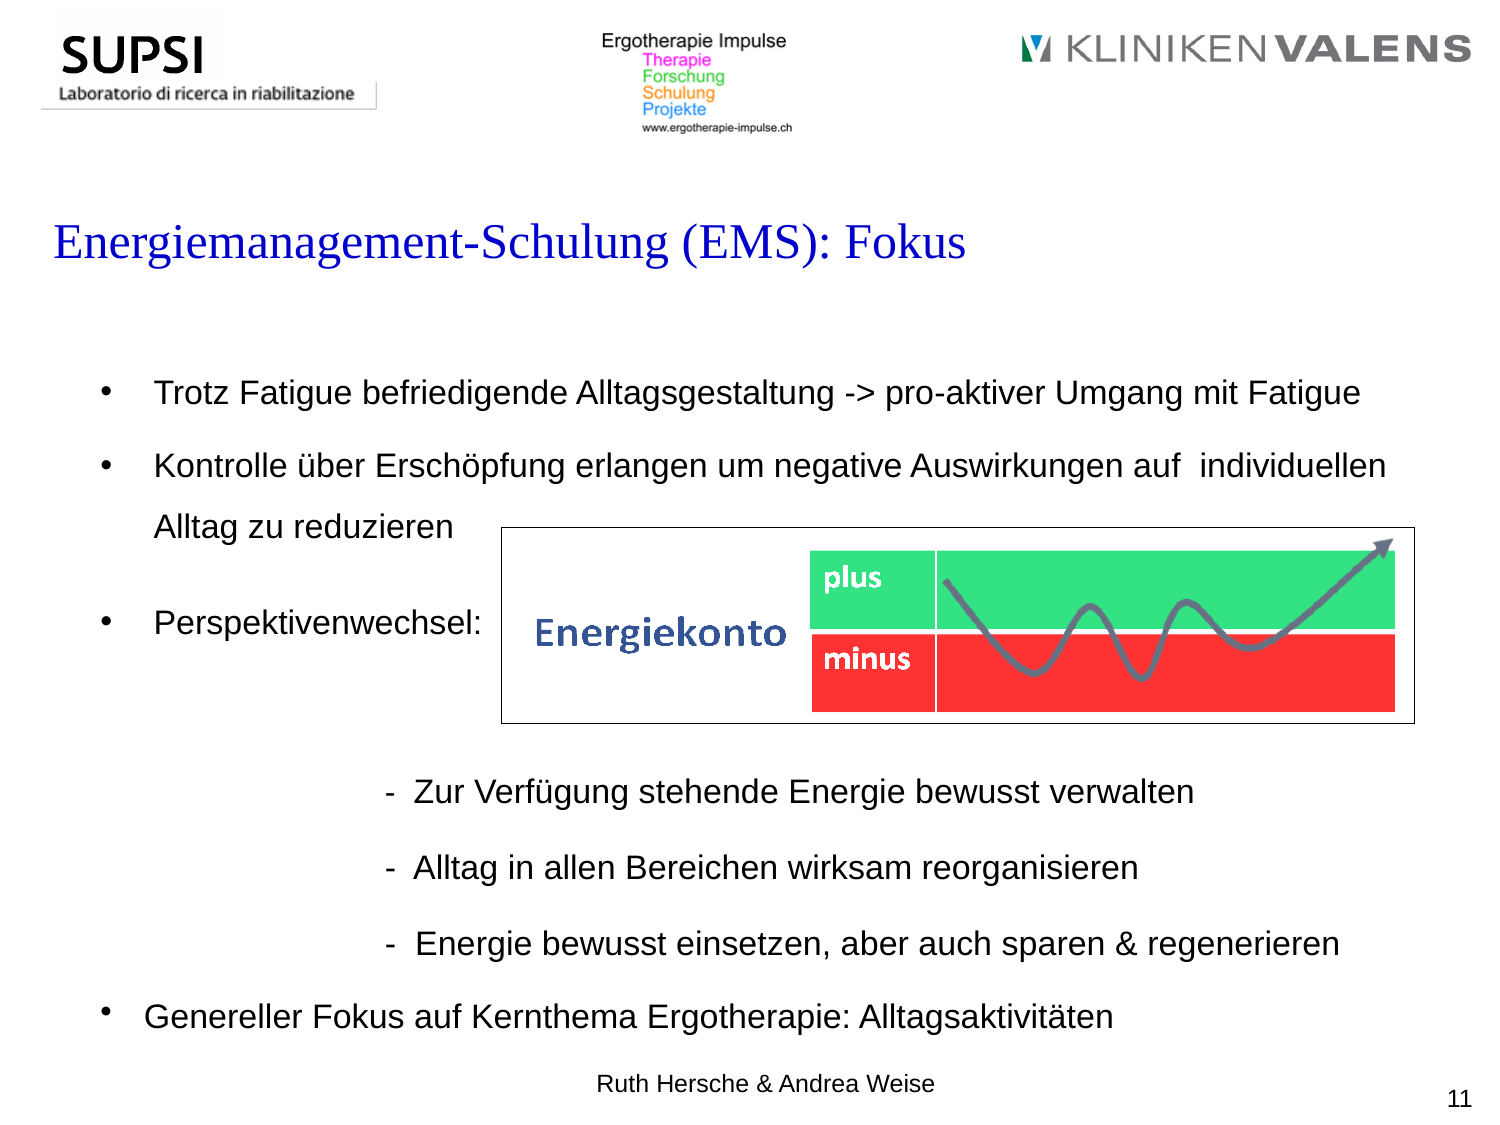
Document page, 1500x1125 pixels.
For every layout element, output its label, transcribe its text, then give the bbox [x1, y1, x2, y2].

title Energiemanagement-Schulung (EMS): Fokus [53, 208, 1447, 327]
list Trotz Fatigue befriedigende Alltagsgestaltung -> pro-aktiver Umgang mit Fatigue Kontrolle über Erschöpfung erlangen um negative Auswirkungen auf individuellen Alltag zu reduzieren Perspektivenwechsel: - Zur Verfügung stehende Energie bewusst verwalten - Alltag in allen Bereichen wirksam reorganisieren - Energie bewusst einsetzen, aber auch sparen & regenerieren Genereller Fokus auf Kernthema Ergotherapie: Alltagsaktivitäten [100, 349, 1438, 1047]
picture [41, 9, 378, 111]
picture [501, 526, 1414, 724]
picture [596, 24, 799, 141]
slide_number 11 [1338, 1082, 1474, 1125]
picture [1017, 30, 1473, 66]
